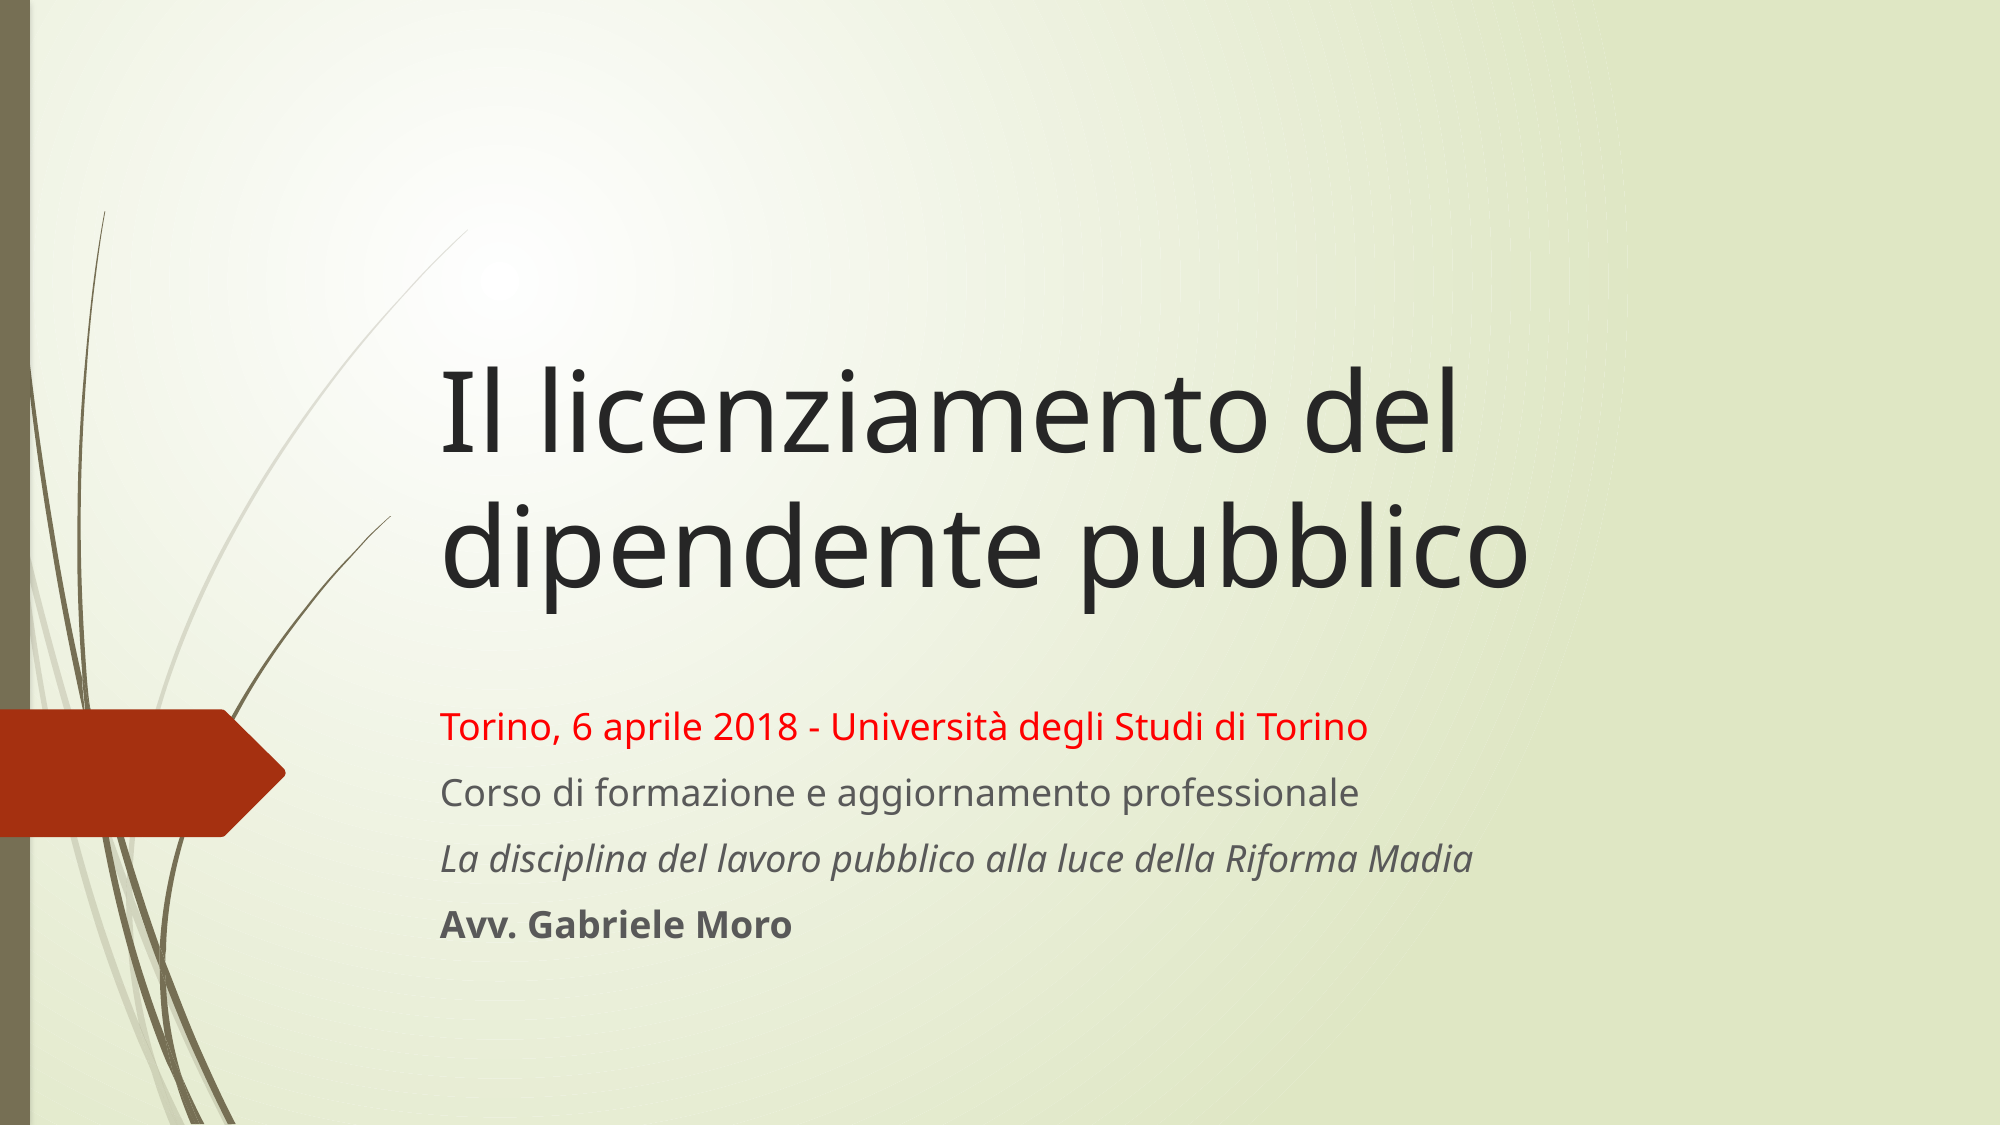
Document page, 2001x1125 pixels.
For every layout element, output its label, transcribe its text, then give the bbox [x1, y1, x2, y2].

title Il licenziamento del dipendente pubblico [424, 299, 1888, 618]
subtitle Torino, 6 aprile 2018 - Università degli Studi di Torino Corso di formazione e aggiornamento professionale La disciplina del lavoro pubblico alla luce della Riforma Madia Avv. Gabriele Moro [424, 695, 1888, 969]
